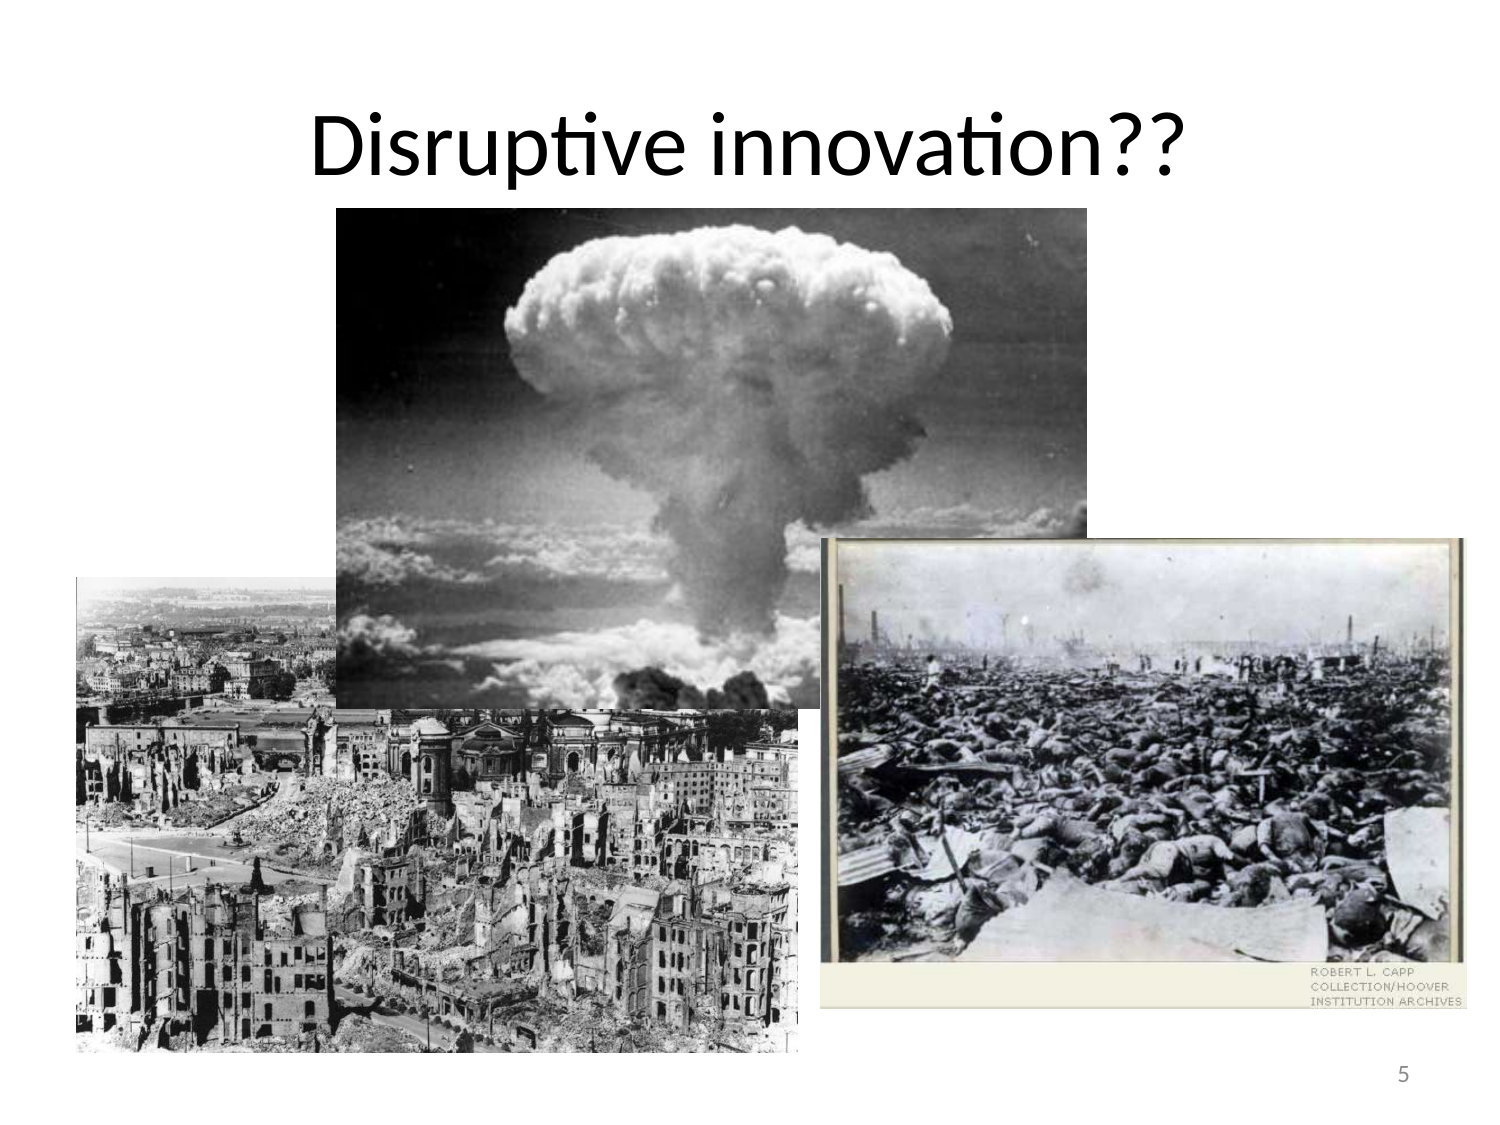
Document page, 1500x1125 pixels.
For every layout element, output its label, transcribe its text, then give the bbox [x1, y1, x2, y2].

title Disruptive innovation?? [75, 45, 1425, 233]
slide_number 5 [1074, 1042, 1425, 1103]
picture [76, 577, 798, 1053]
picture [820, 538, 1467, 1010]
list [336, 207, 1087, 709]
